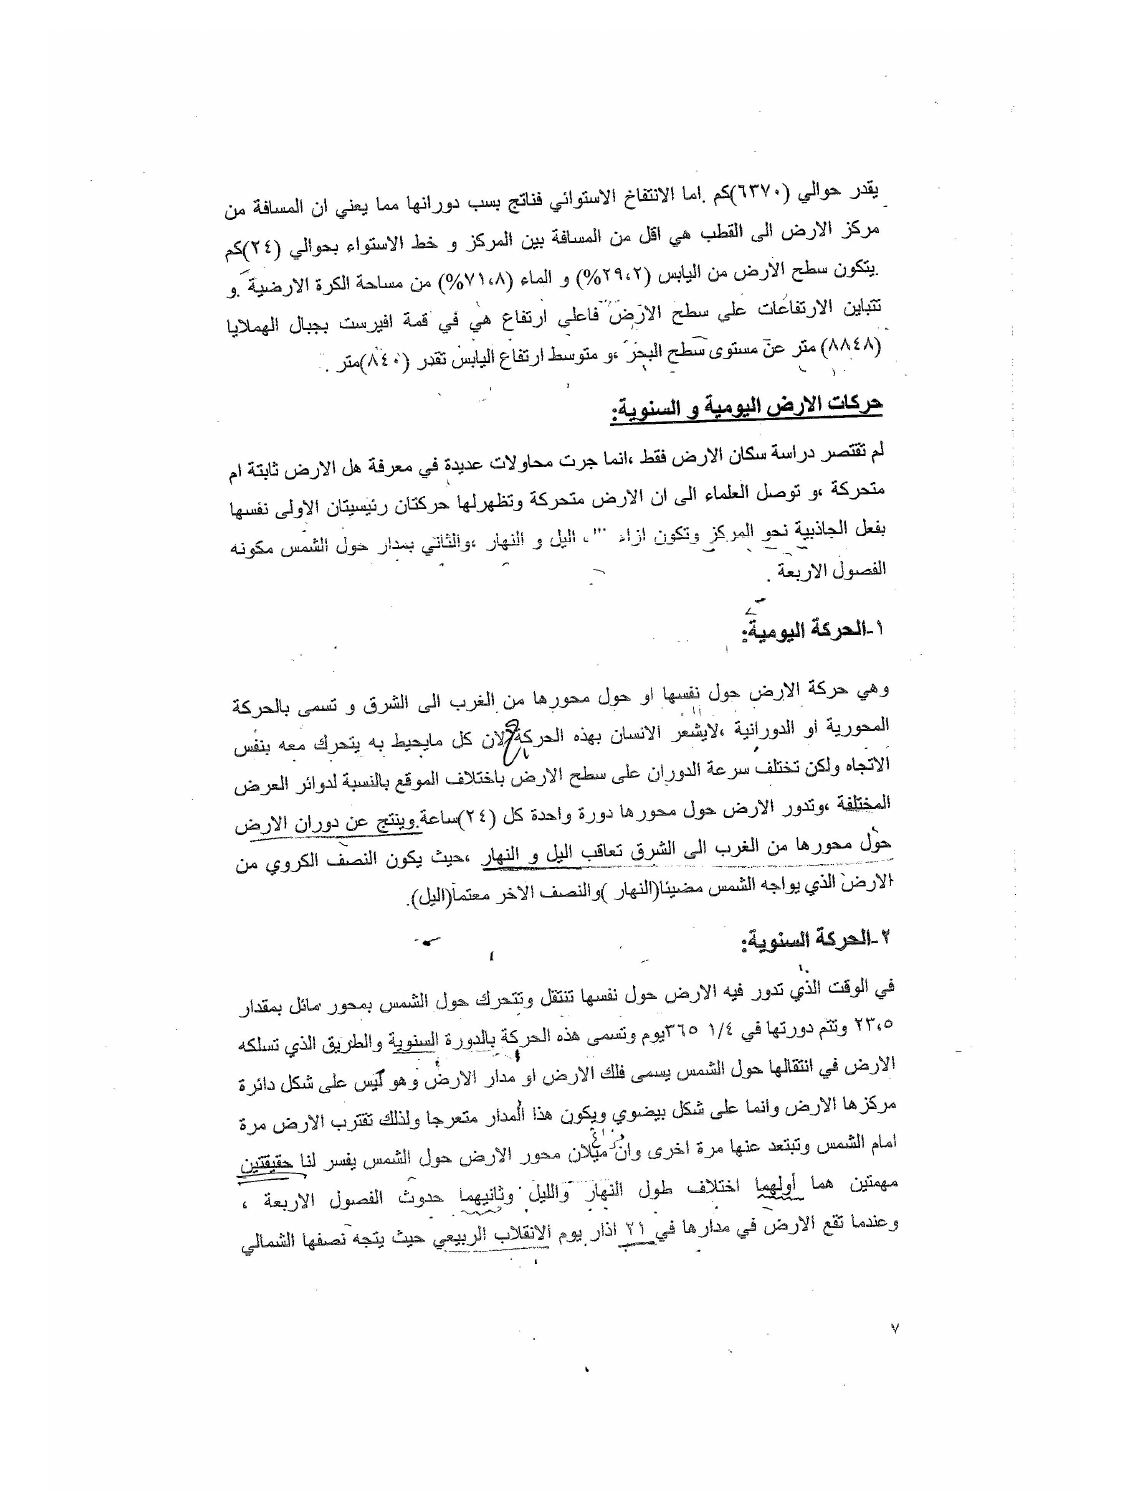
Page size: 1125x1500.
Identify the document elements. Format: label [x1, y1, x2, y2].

picture [46, 29, 1081, 1492]
